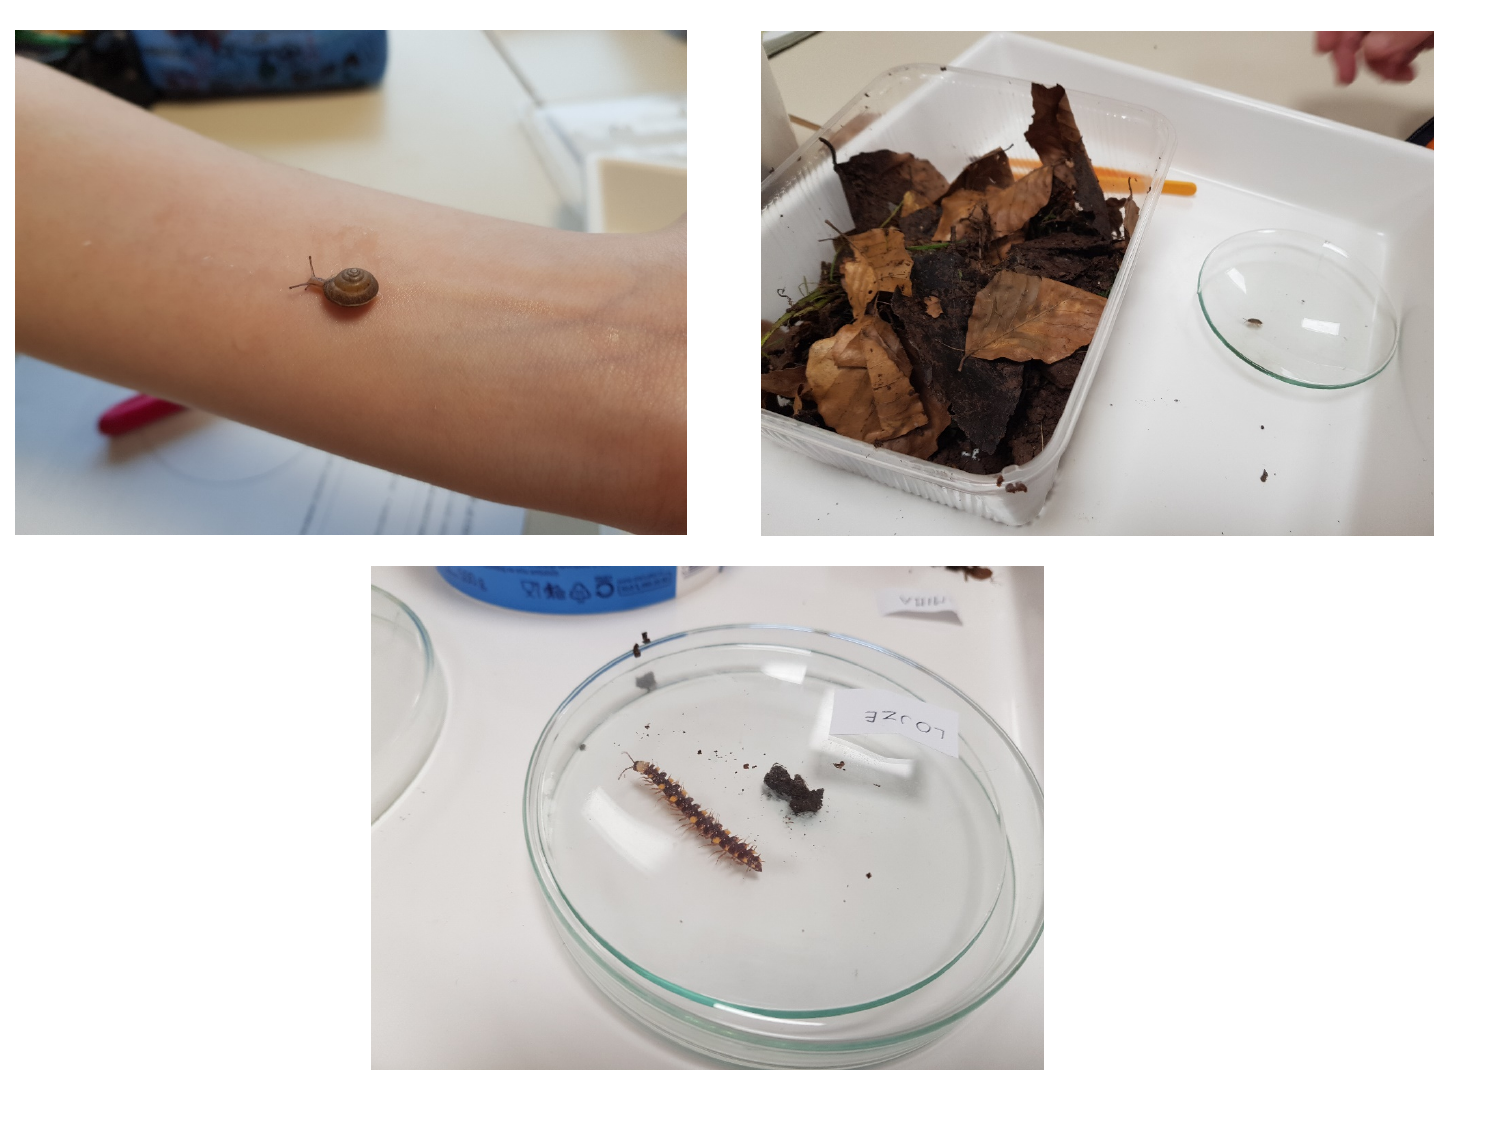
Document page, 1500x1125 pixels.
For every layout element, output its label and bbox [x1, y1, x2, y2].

picture [15, 30, 688, 535]
picture [371, 565, 1044, 1070]
picture [761, 31, 1434, 536]
